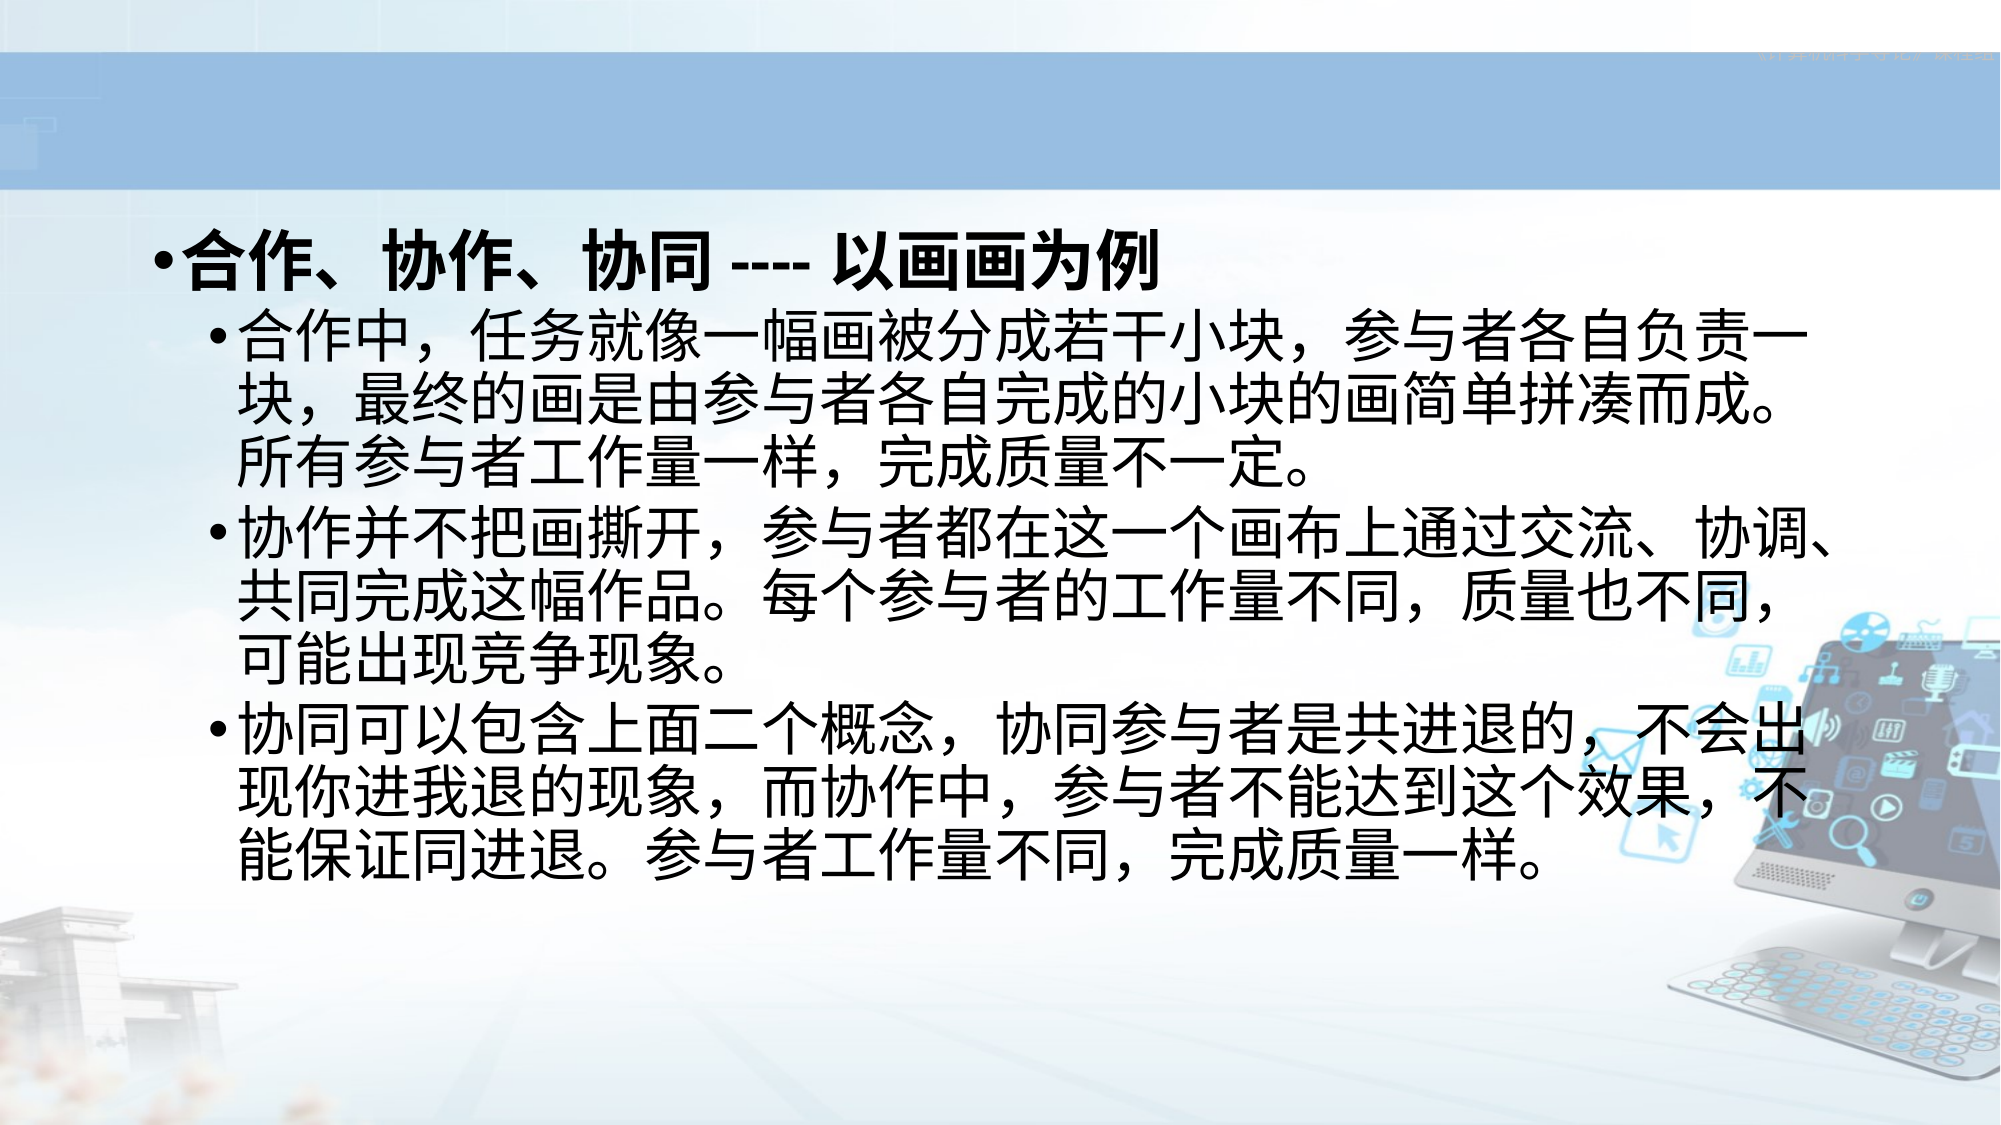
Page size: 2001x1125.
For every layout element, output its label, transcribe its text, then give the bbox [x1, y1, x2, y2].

list 合作、协作、协同----以画画为例 合作中，任务就像一幅画被分成若干小块，参与者各自负责一块，最终的画是由参与者各自完成的小块的画简单拼凑而成。所有参与者工作量一样，完成质量不一定。 协作并不把画撕开，参与者都在这一个画布上通过交流、协调、共同完成这幅作品。每个参与者的工作量不同，质量也不同，可能出现竞争现象。 协同可以包含上面二个概念，协同参与者是共进退的，不会出现你进我退的现象，而协作中，参与者不能达到这个效果，不能保证同进退。参与者工作量不同，完成质量一样。 [137, 219, 1863, 958]
picture [0, 0, 2001, 1125]
